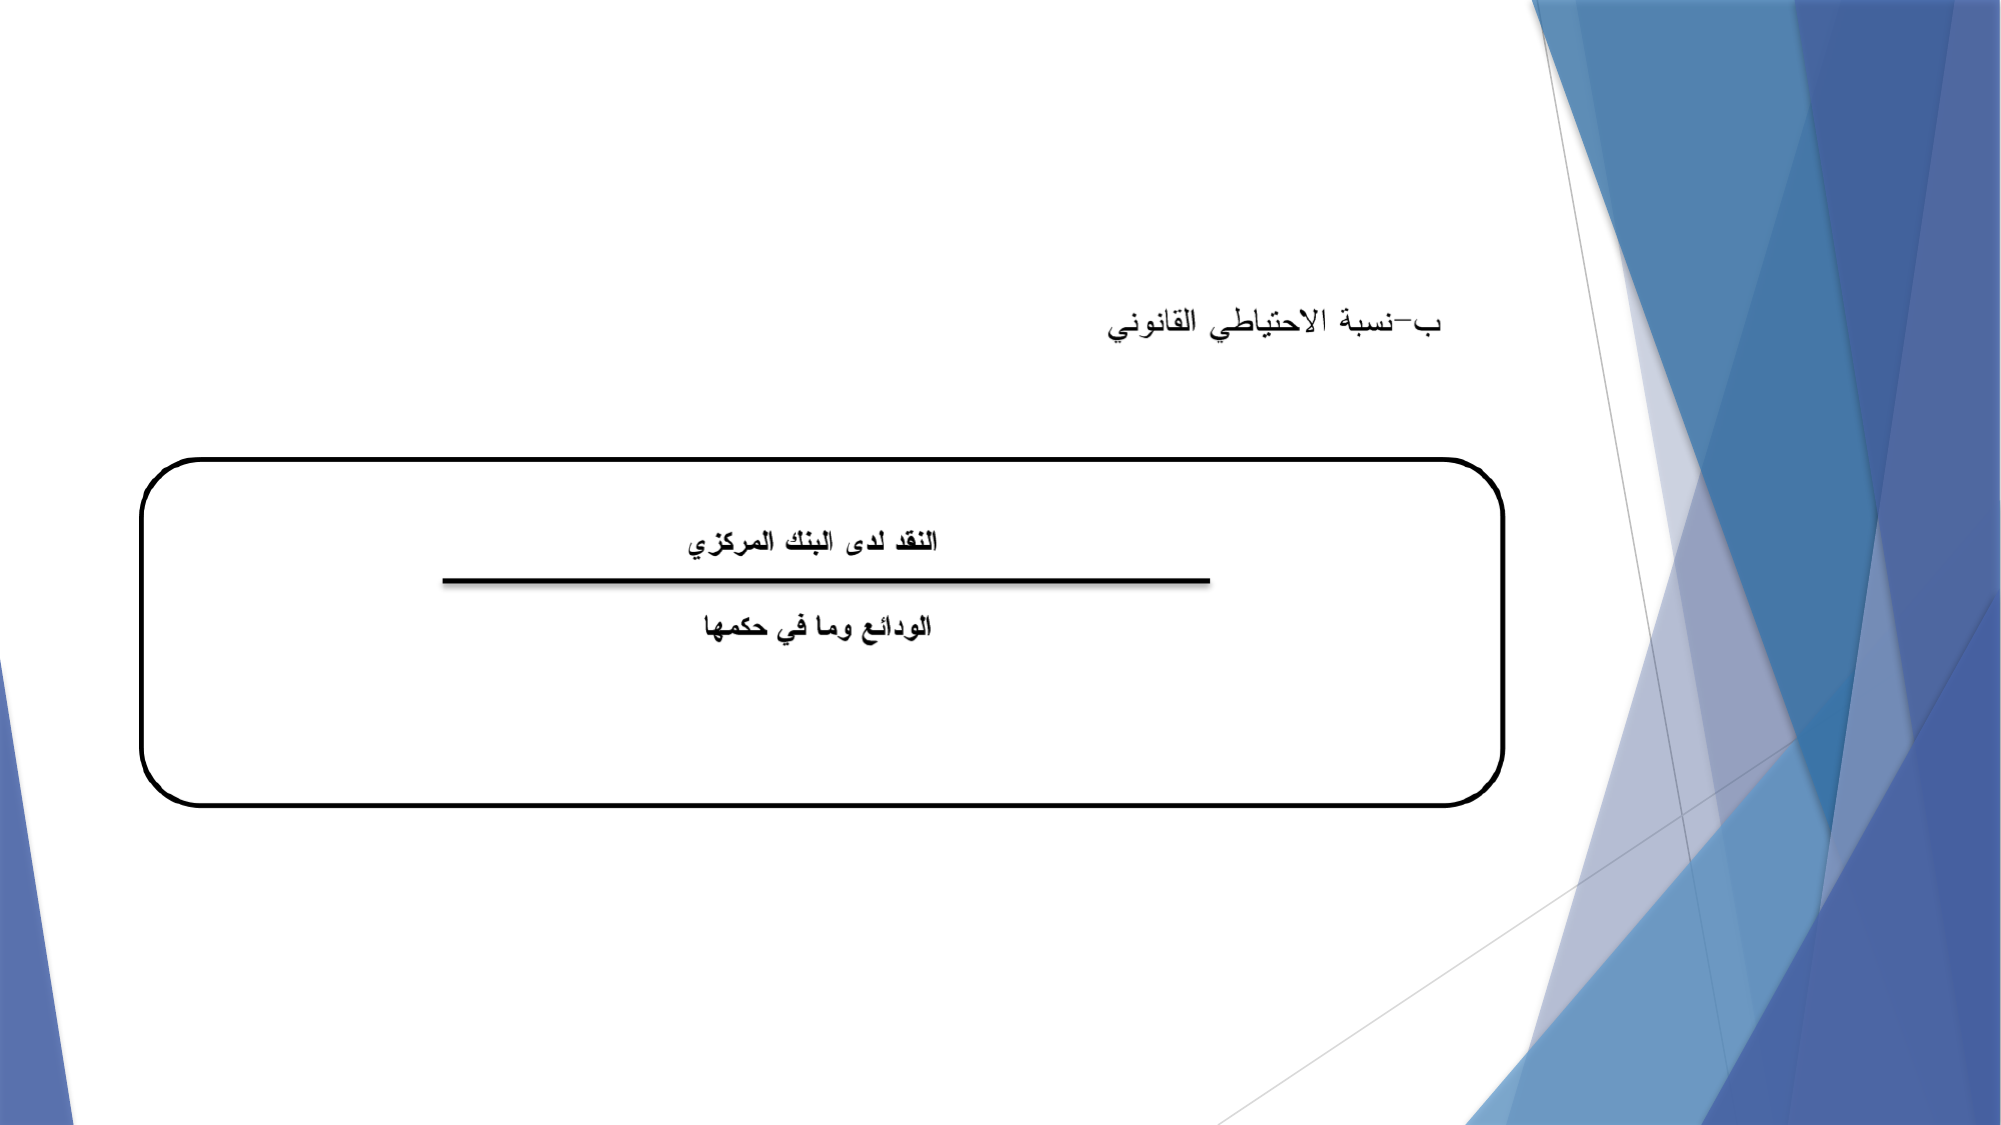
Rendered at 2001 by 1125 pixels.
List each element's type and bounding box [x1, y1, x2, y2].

list [91, 278, 1553, 847]
